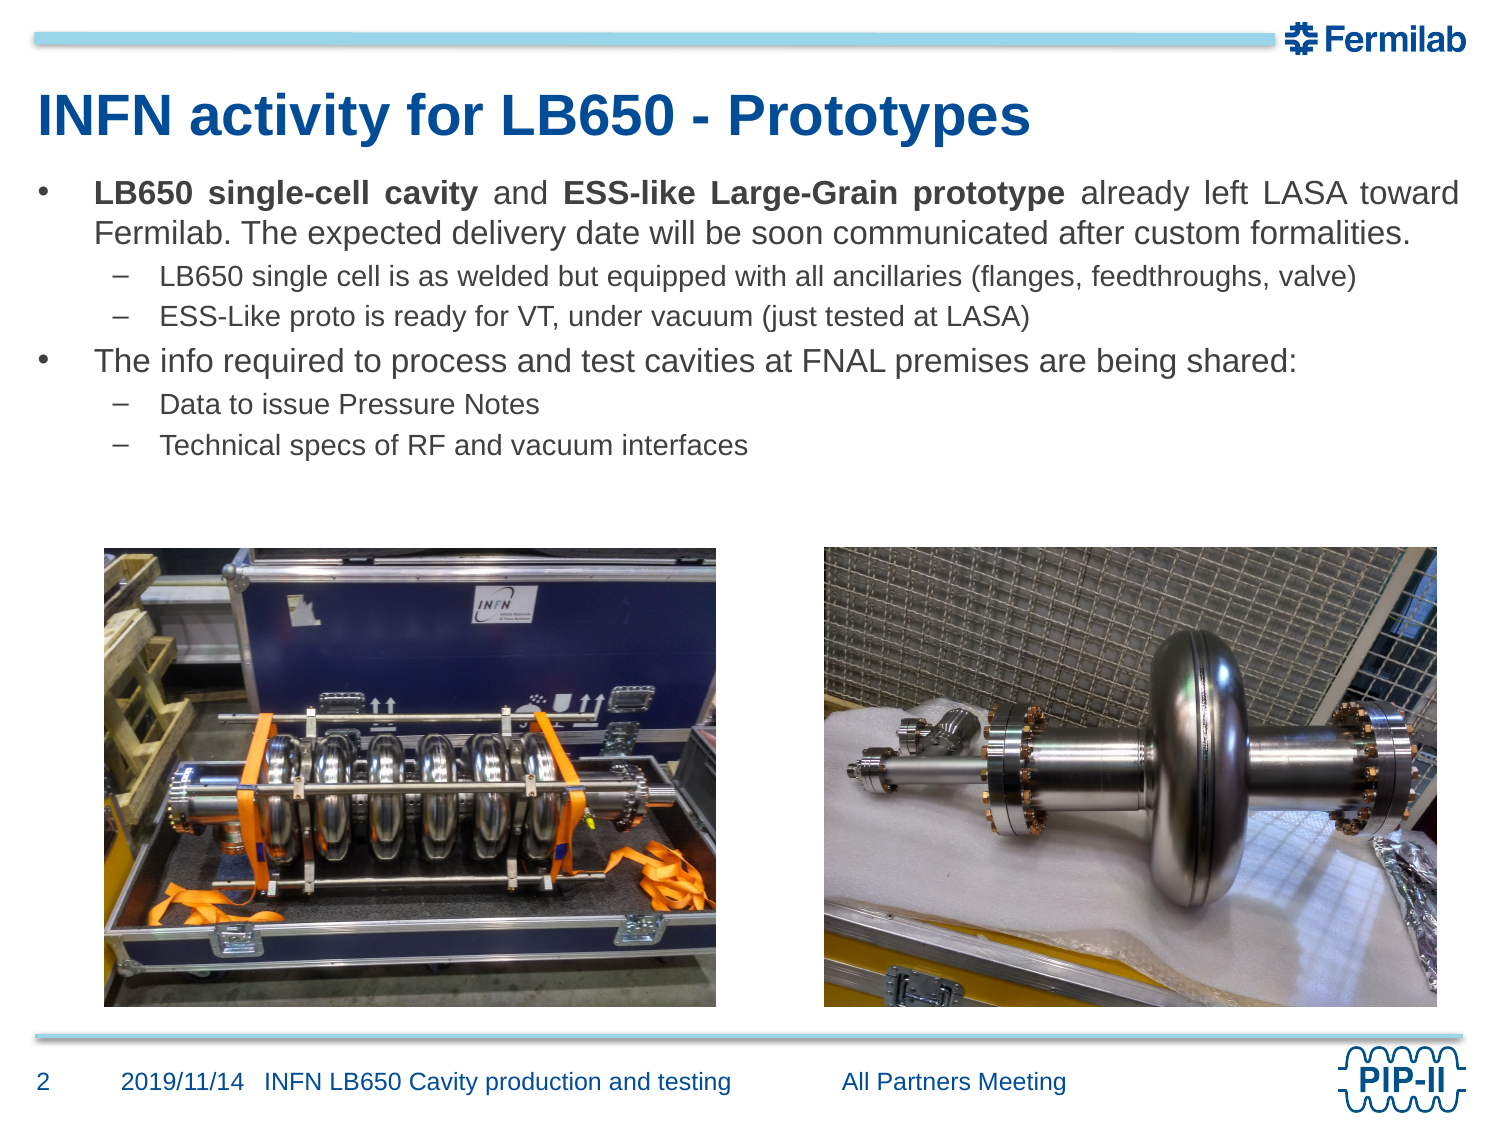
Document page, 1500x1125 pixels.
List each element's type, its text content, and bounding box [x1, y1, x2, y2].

footer INFN LB650 Cavity production and testing All Partners Meeting [264, 1065, 1173, 1106]
text_box LB650 single-cell cavity and ESS-like Large-Grain prototype already left LASA toward Fermilab. The expected delivery date will be soon communicated after custom formalities. LB650 single cell is as welded but equipped with all ancillaries (flanges, feedthroughs, valve) ESS-Like proto is ready for VT, under vacuum (just tested at LASA) The info required to process and test cavities at FNAL premises are being shared: Data to issue Pressure Notes Technical specs of RF and vacuum interfaces [37, 171, 1461, 660]
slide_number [120, 1065, 252, 1106]
picture [824, 547, 1437, 1007]
picture [1338, 1046, 1466, 1113]
title INFN activity for LB650 - Prototypes [37, 76, 1463, 147]
picture [104, 548, 716, 1007]
slide_number 2 [36, 1065, 105, 1105]
picture [1285, 22, 1466, 55]
